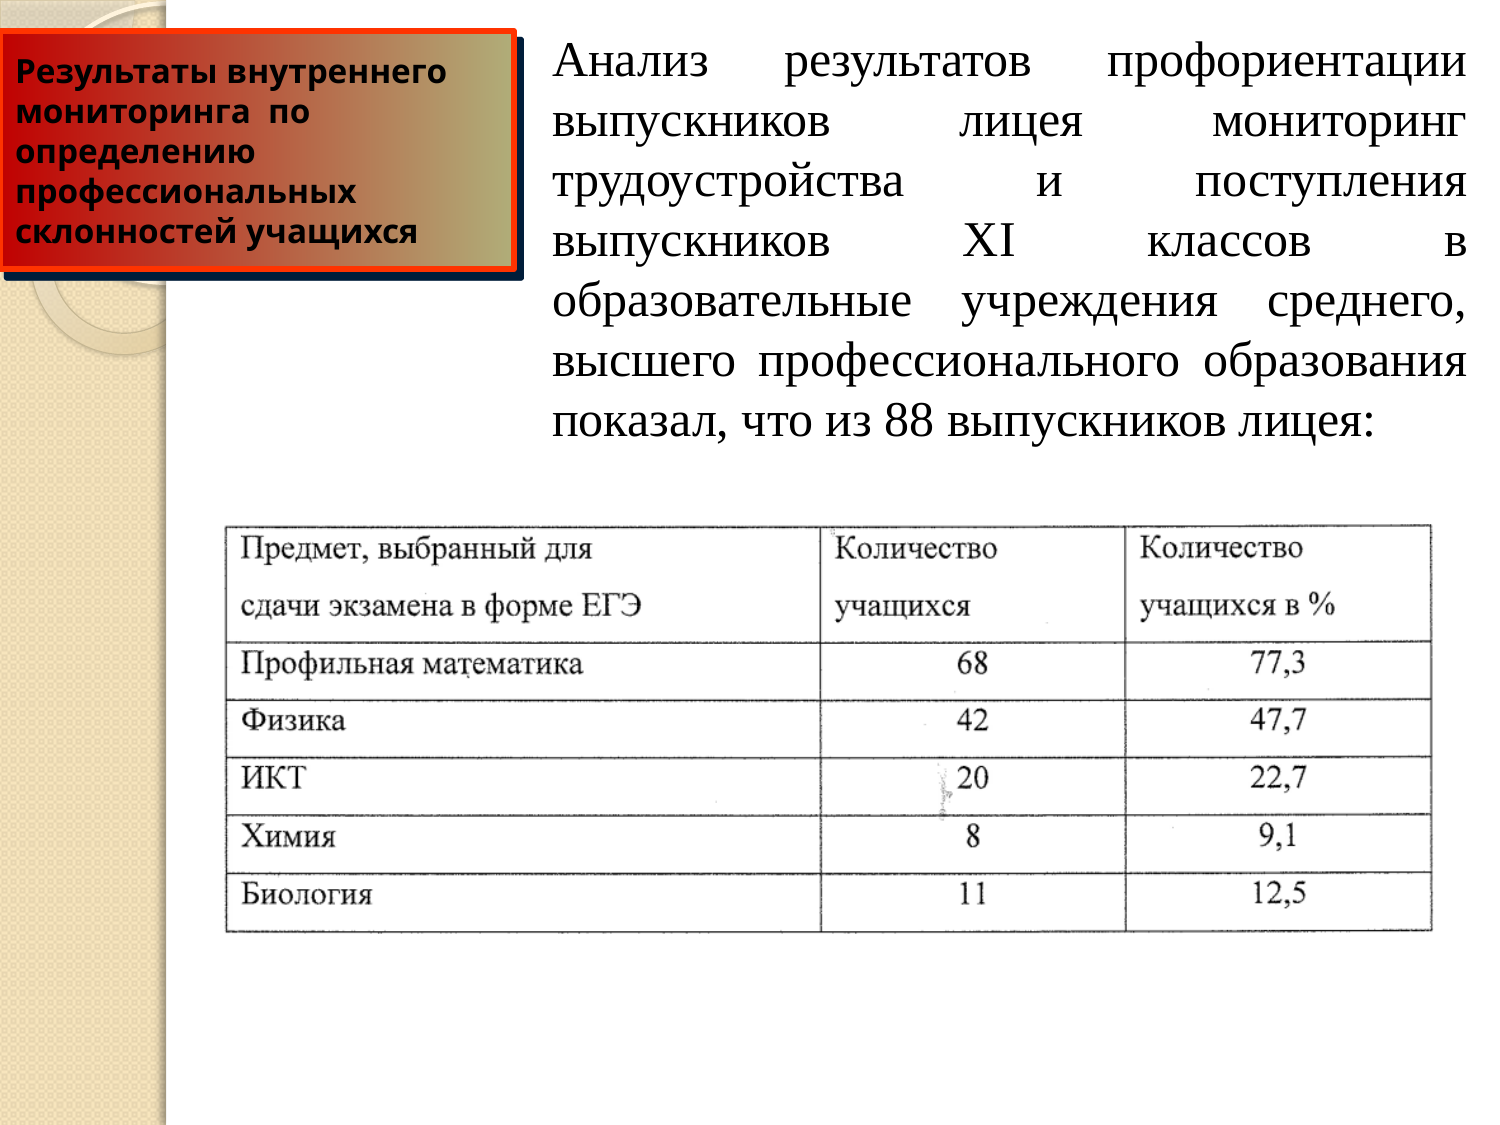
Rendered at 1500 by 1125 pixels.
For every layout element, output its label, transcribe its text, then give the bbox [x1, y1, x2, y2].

text_box Анализ результатов профориентации выпускников лицея мониторинг трудоустройства и поступления выпускников XI классов в образовательные учреждения среднего, высшего профессионального образования показал, что из 88 выпускников лицея: [537, 19, 1483, 454]
picture [218, 518, 1445, 937]
title Результаты внутреннего мониторинга по определению профессиональных склонностей учащихся [0, 31, 514, 270]
